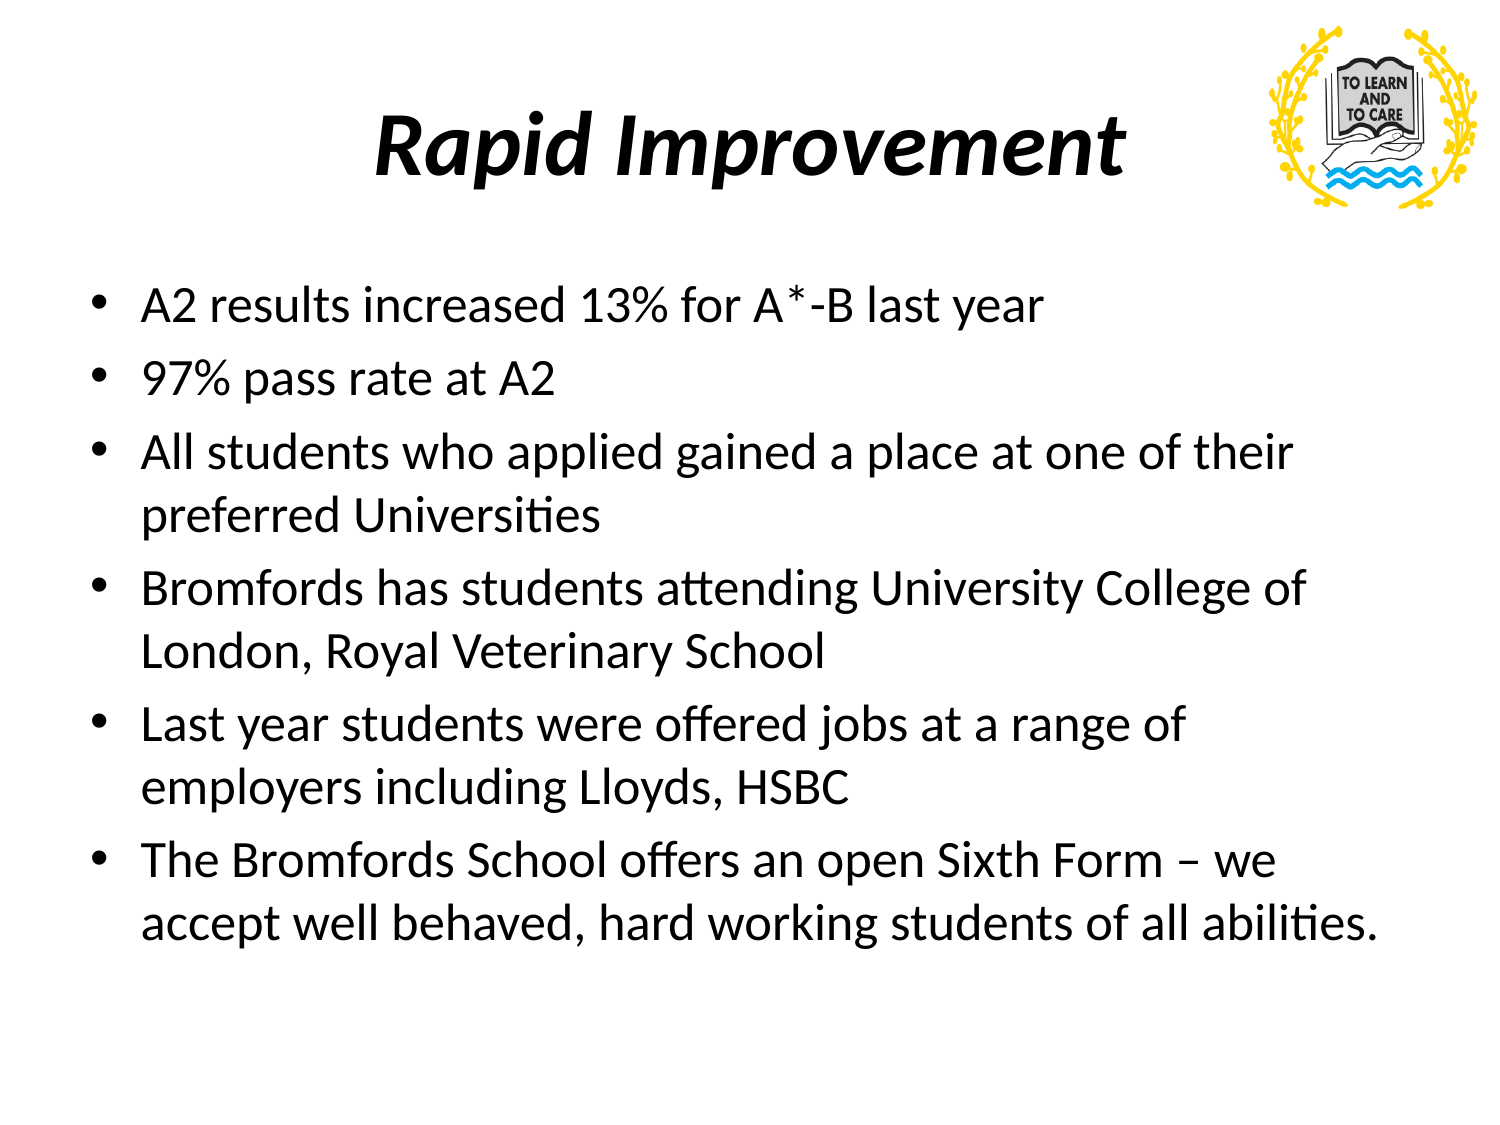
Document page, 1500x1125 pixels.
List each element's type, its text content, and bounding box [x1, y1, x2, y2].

picture [1269, 26, 1478, 209]
title Rapid Improvement [75, 45, 1425, 233]
list A2 results increased 13% for A*-B last year 97% pass rate at A2 All students who applied gained a place at one of their preferred Universities Bromfords has students attending University College of London, Royal Veterinary School Last year students were offered jobs at a range of employers including Lloyds, HSBC The Bromfords School offers an open Sixth Form – we accept well behaved, hard working students of all abilities. [75, 262, 1425, 1005]
